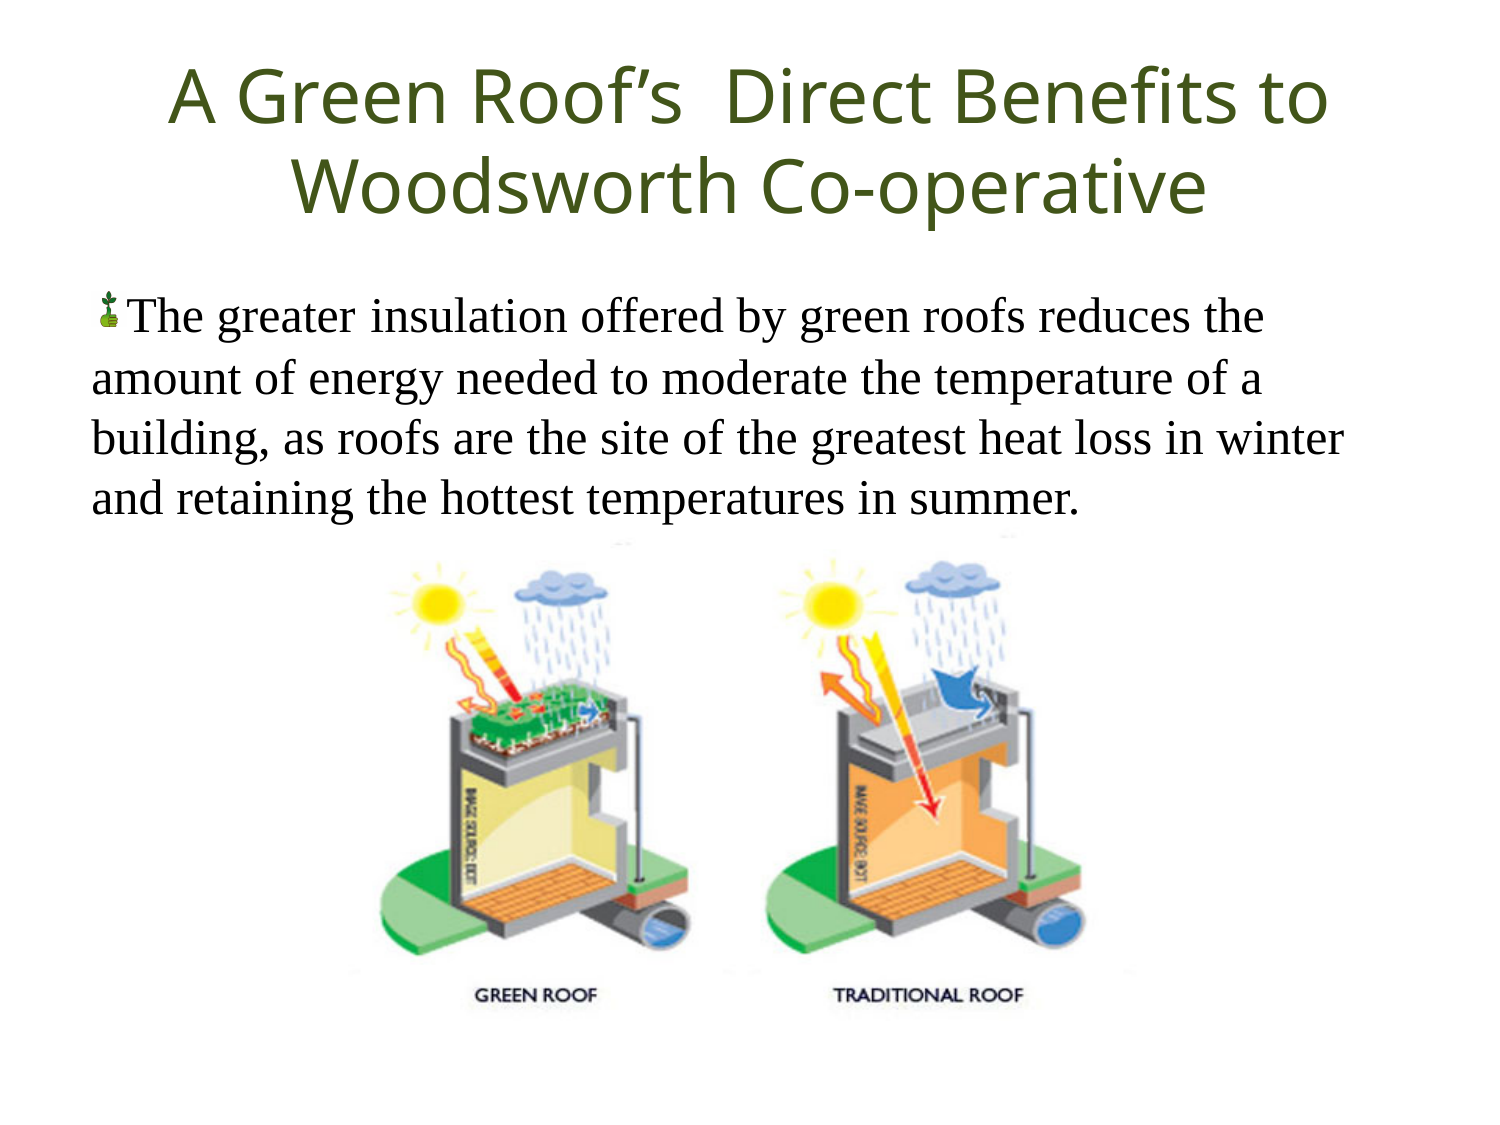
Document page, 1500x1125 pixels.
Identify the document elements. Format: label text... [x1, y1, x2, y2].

title A Green Roof’s Direct Benefits to Woodsworth Co-operative [75, 45, 1425, 233]
text_box The greater insulation offered by green roofs reduces the amount of energy needed to moderate the temperature of a building, as roofs are the site of the greatest heat loss in winter and retaining the hottest temperatures in summer. [76, 267, 1412, 532]
picture [348, 526, 1149, 1036]
picture [91, 291, 127, 327]
